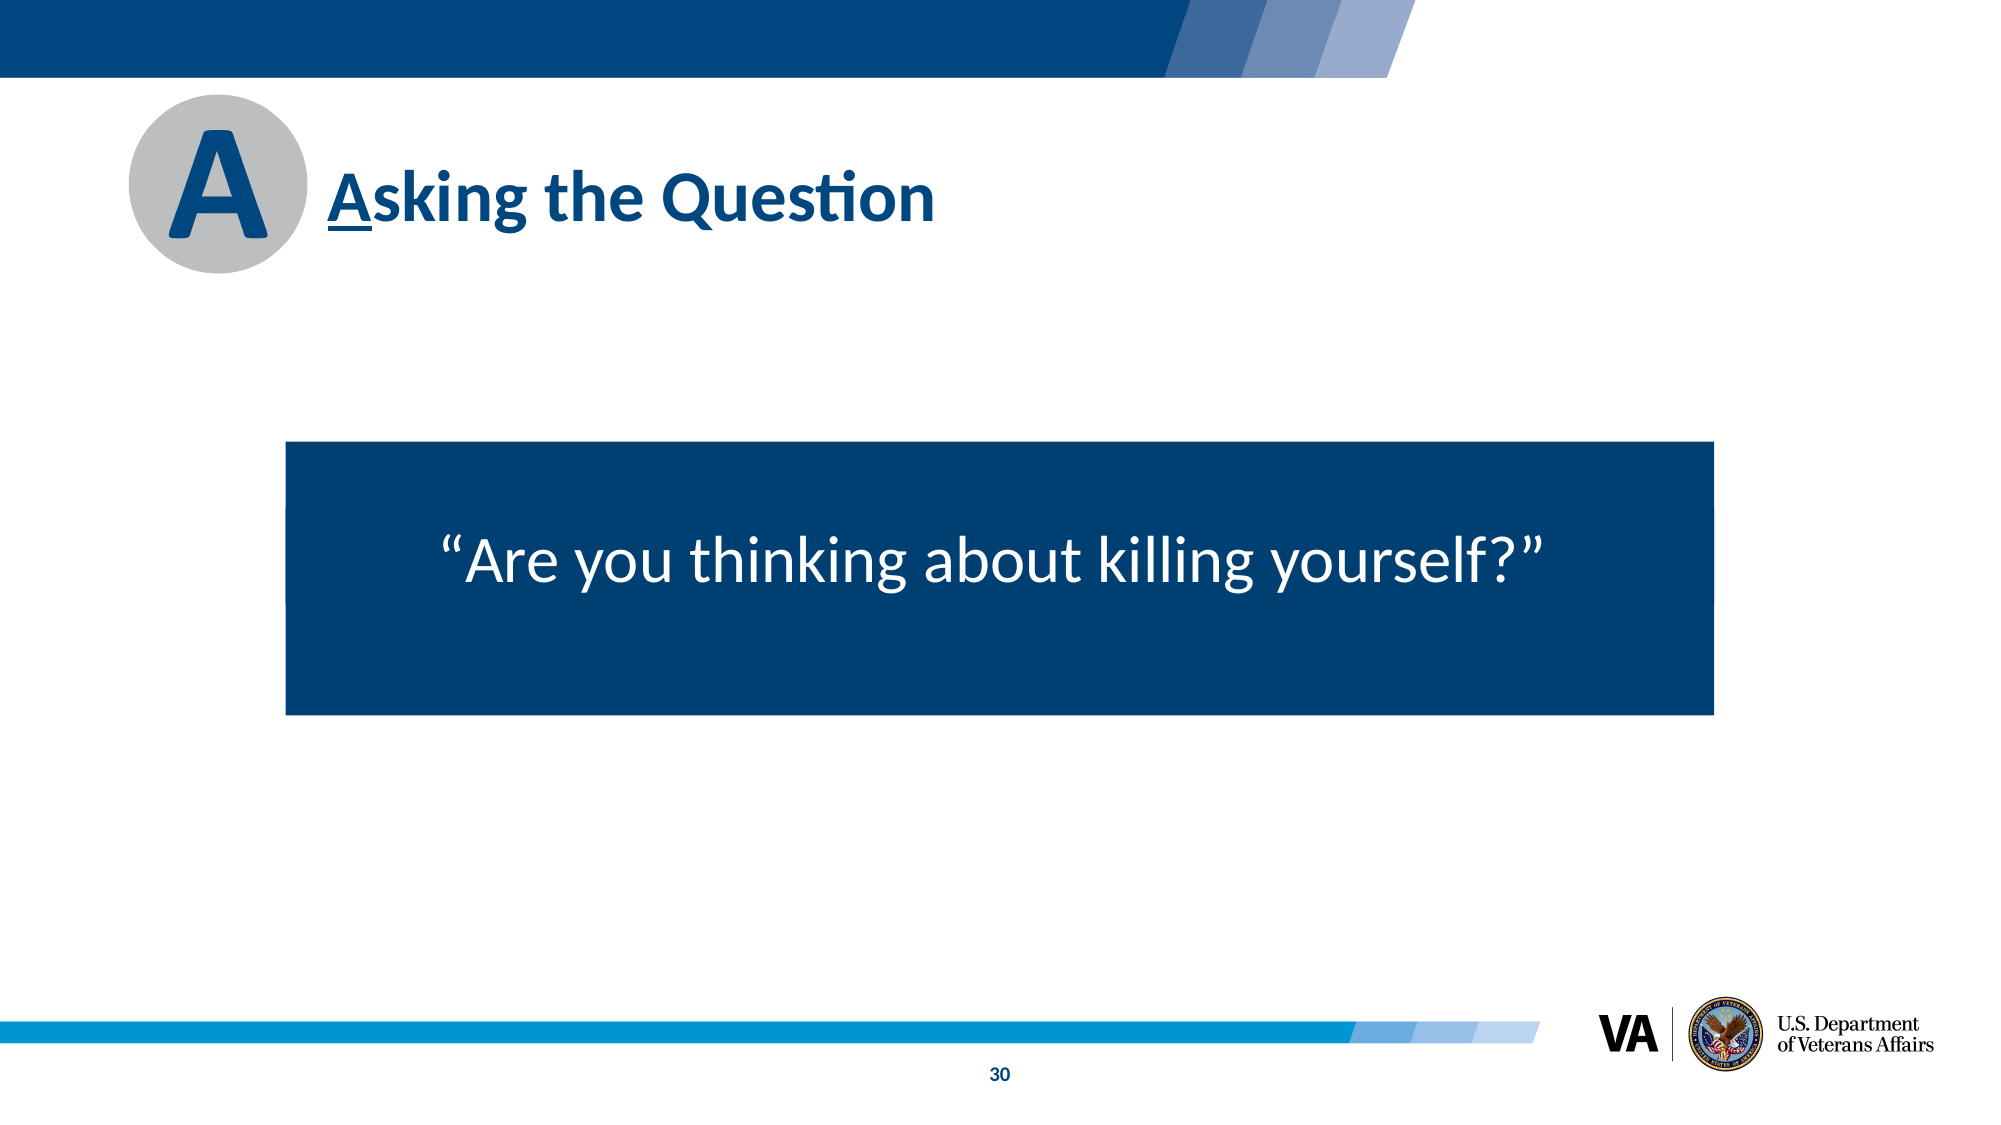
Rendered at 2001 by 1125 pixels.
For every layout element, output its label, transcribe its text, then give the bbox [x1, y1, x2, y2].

title Asking the Question [312, 111, 1683, 285]
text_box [285, 441, 1715, 716]
slide_number 30 [774, 1042, 1225, 1103]
picture [0, 0, 2001, 1125]
